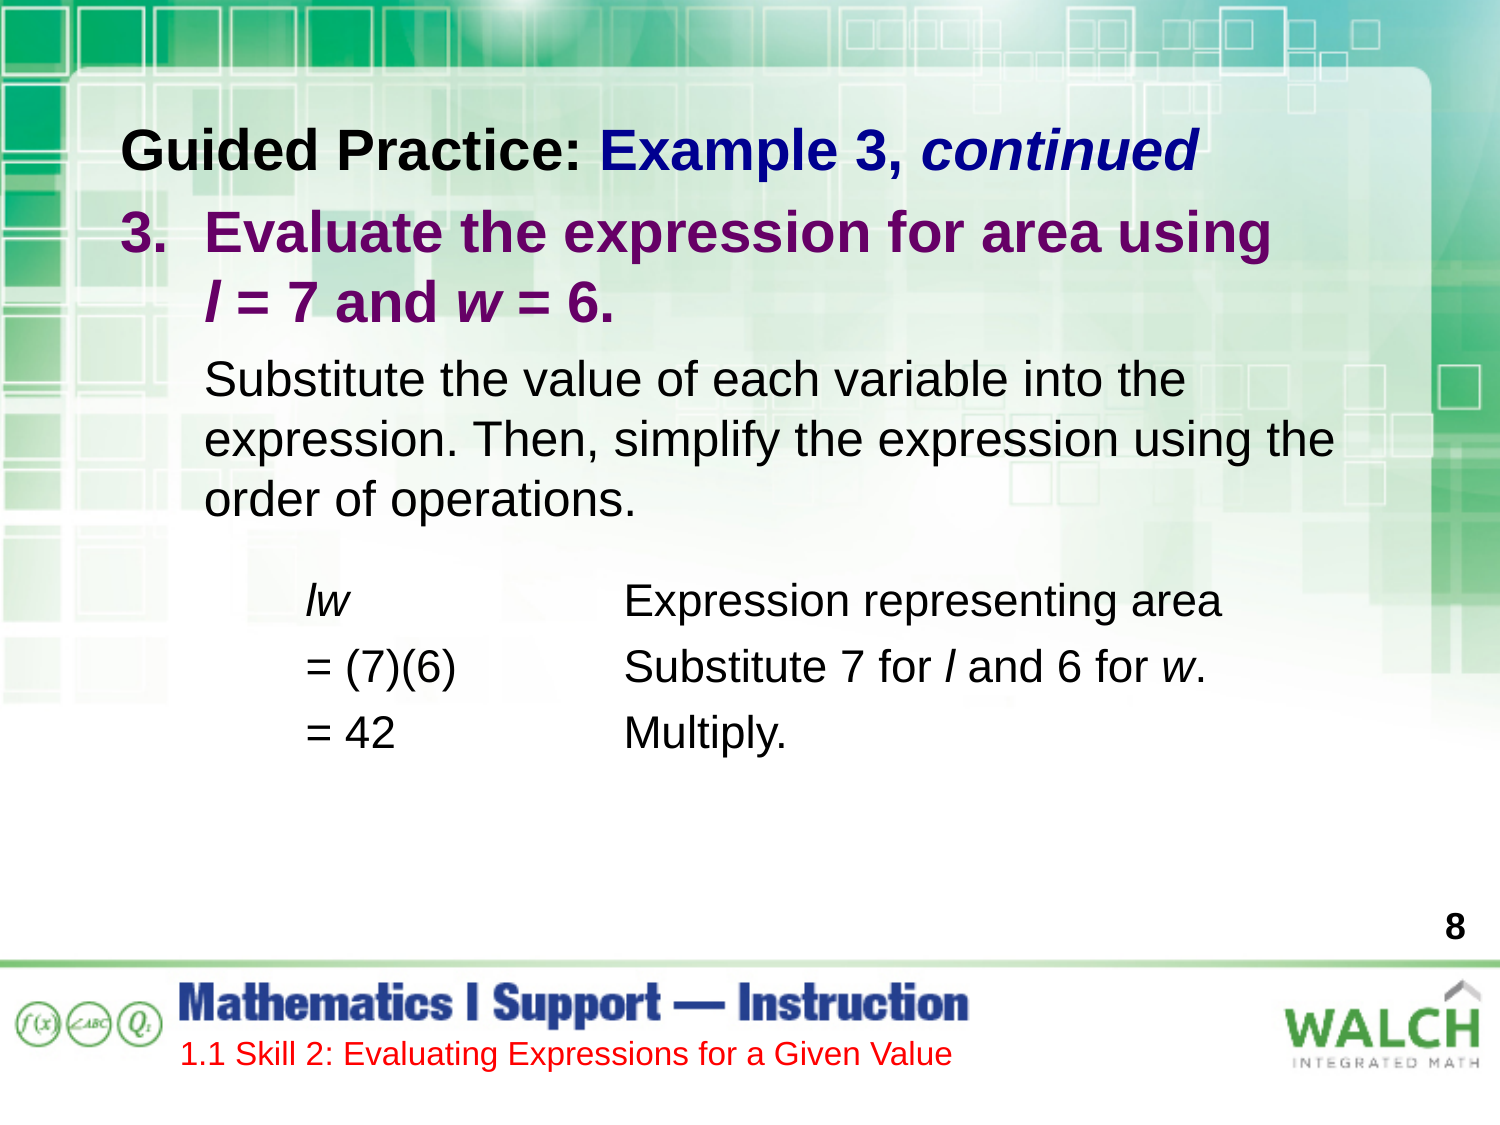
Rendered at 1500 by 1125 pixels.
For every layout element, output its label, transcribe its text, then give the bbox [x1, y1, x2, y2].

table_cell = 42 [291, 700, 609, 766]
table_header lw [291, 567, 609, 634]
table_header Expression representing area [609, 567, 1291, 634]
subtitle Guided Practice: Example 3, continued Evaluate the expression for area using l = 7 and w = 6. Substitute the value of each variable into the expression. Then, simplify the expression using the order of operations. [105, 105, 1394, 925]
picture [0, 0, 1500, 1091]
table_cell Multiply. [609, 700, 1291, 766]
table_cell = (7)(6) [291, 634, 609, 700]
slide_number 8 [1361, 901, 1481, 949]
list 1.1 Skill 2: Evaluating Expressions for a Given Value [164, 1024, 1166, 1084]
table_cell Substitute 7 for l and 6 for w. [609, 634, 1291, 700]
